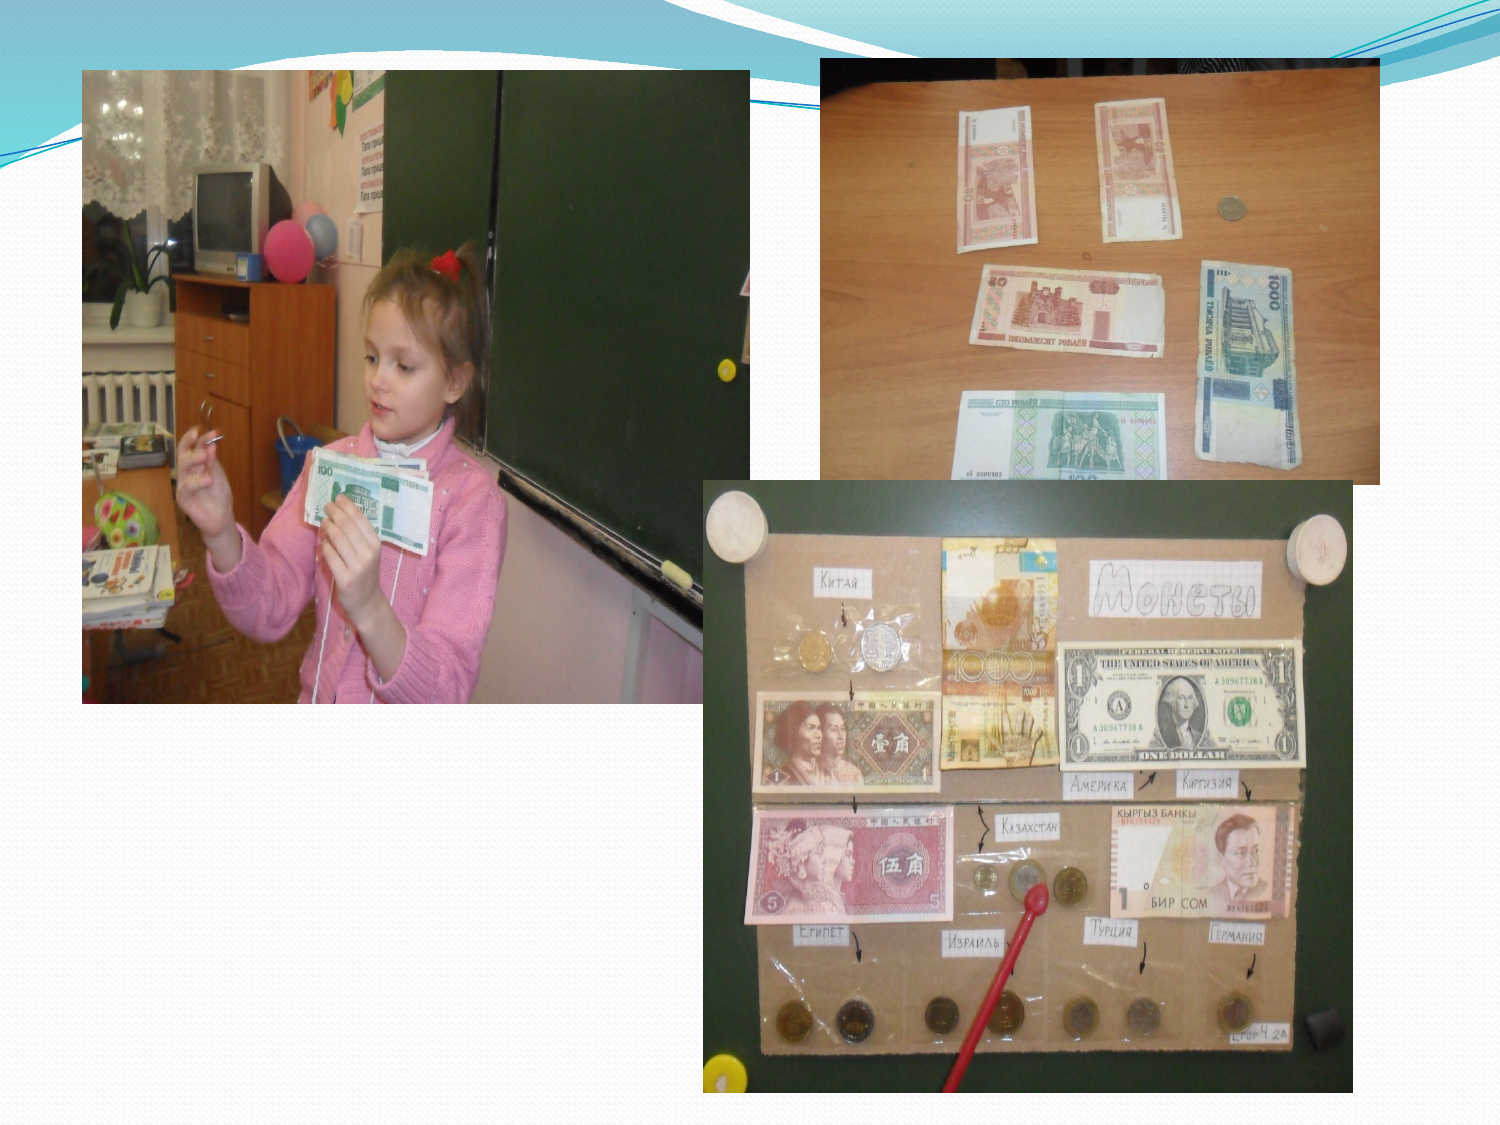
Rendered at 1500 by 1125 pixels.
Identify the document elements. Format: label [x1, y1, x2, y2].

list [81, 70, 751, 704]
picture [702, 58, 1380, 1093]
